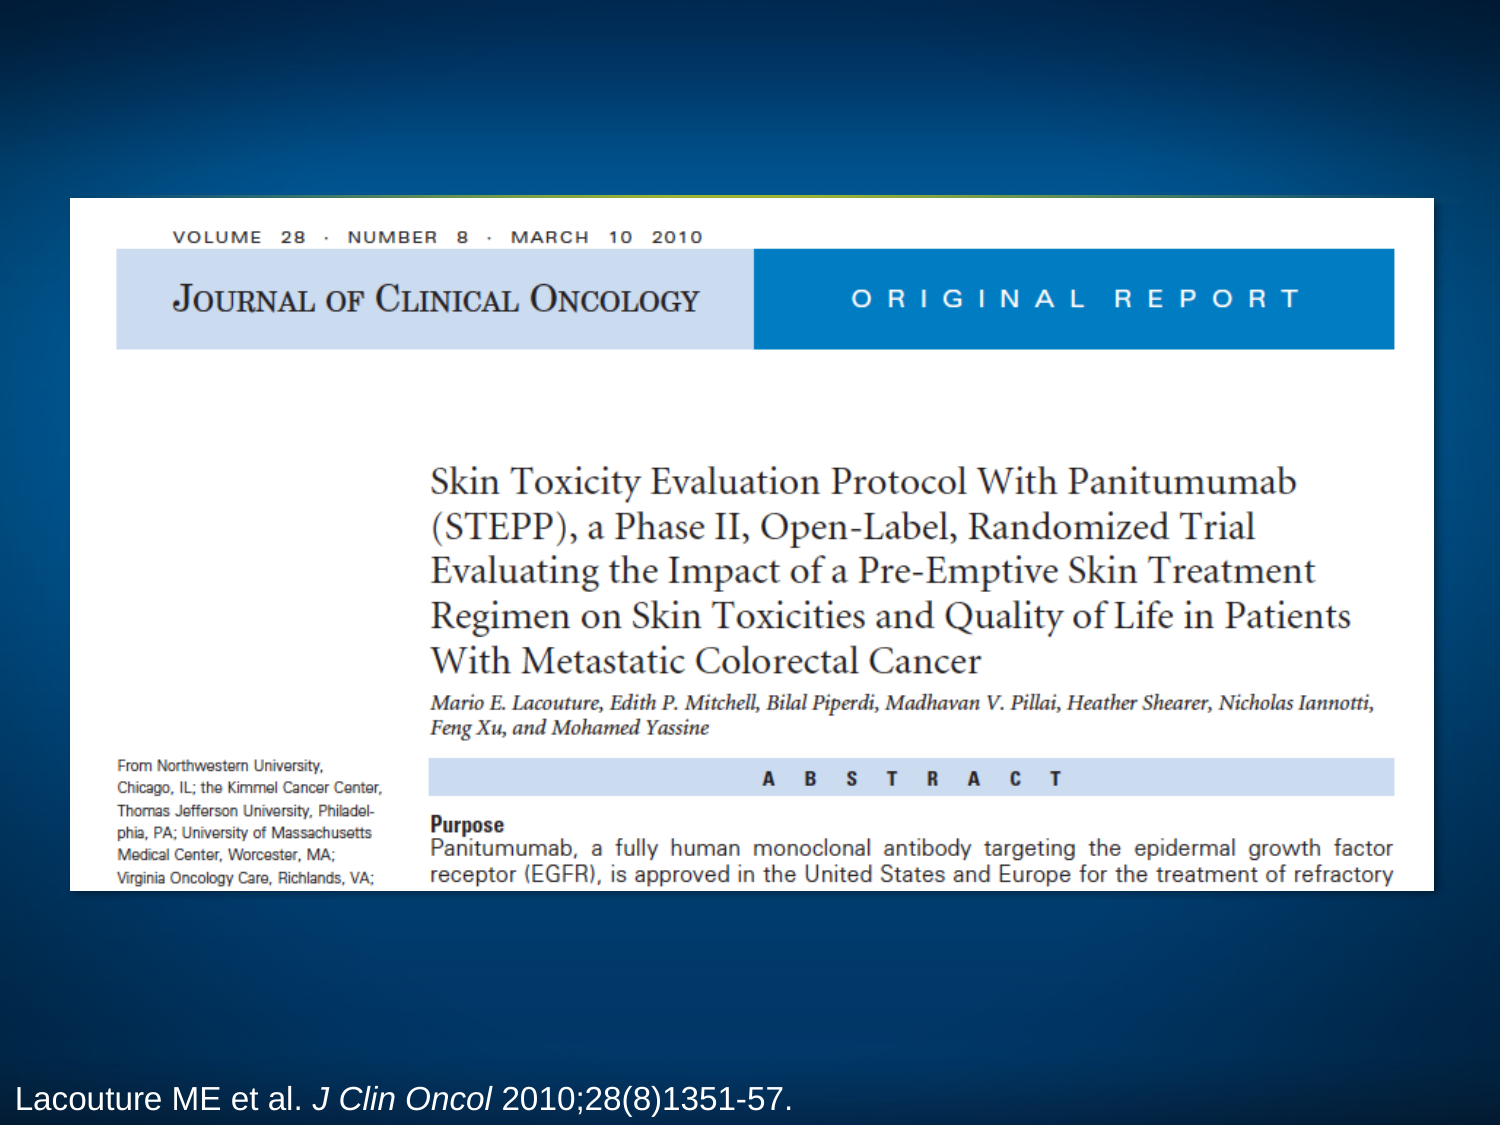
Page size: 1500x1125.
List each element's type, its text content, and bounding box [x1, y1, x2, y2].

picture [0, 0, 1500, 1125]
text_box Lacouture ME et al. J Clin Oncol 2010;28(8)1351-57. [0, 1069, 1013, 1125]
